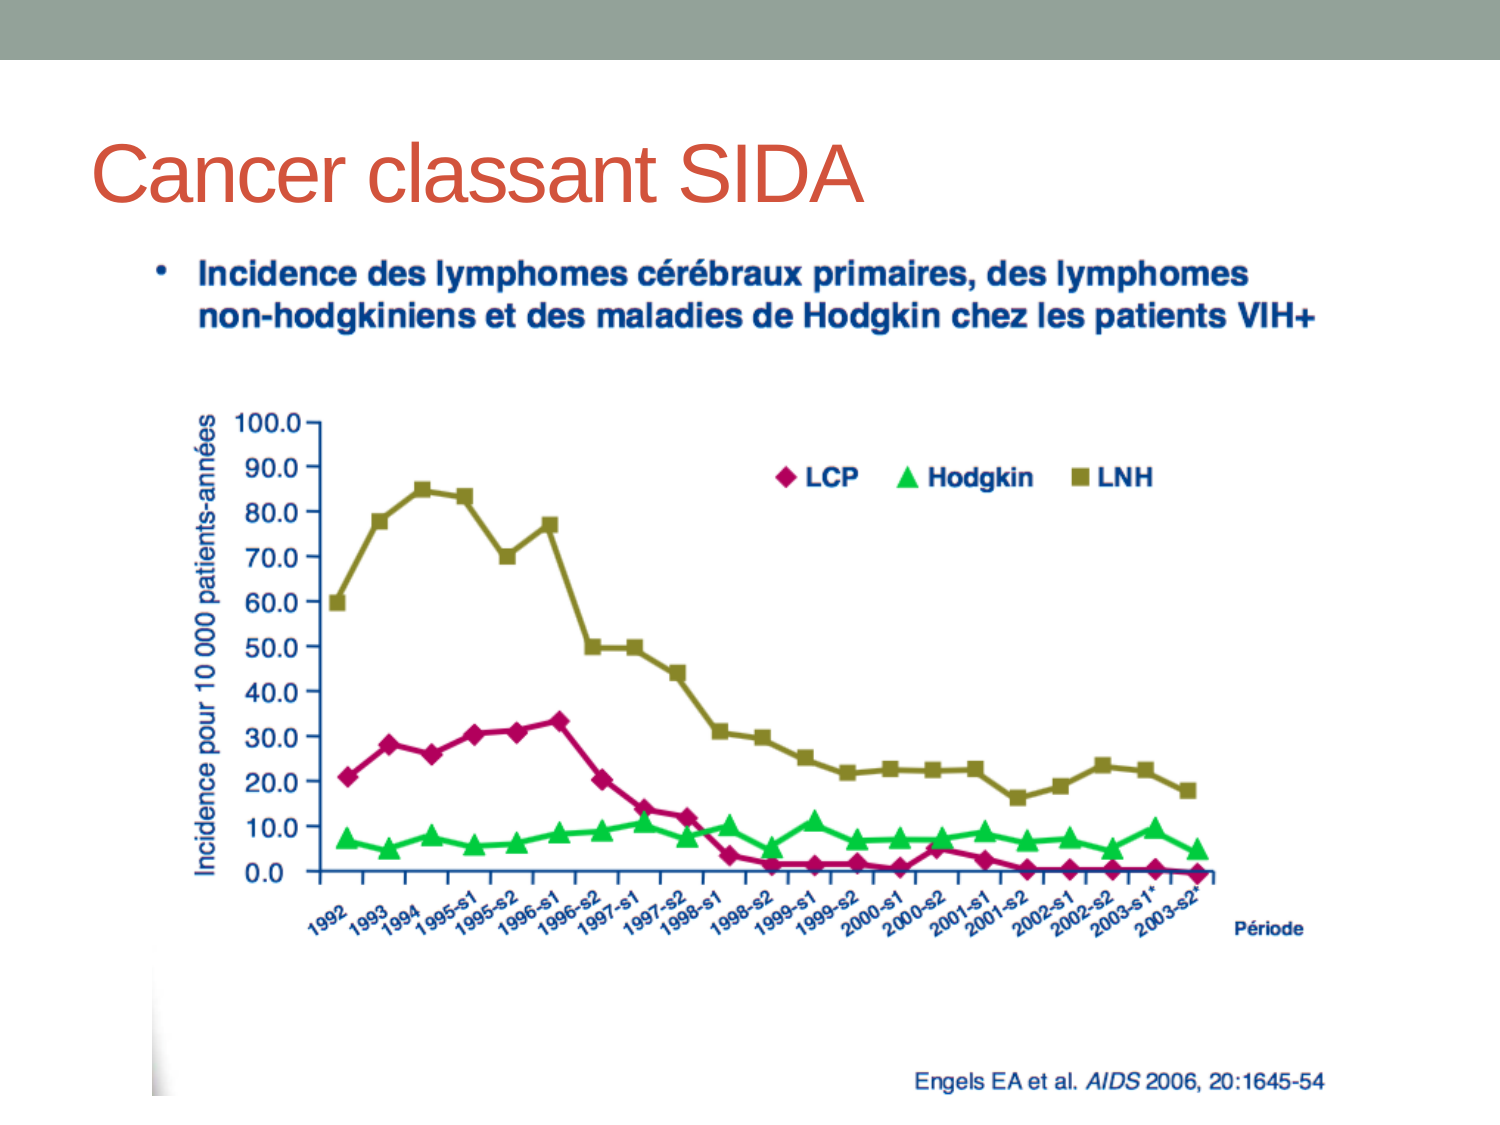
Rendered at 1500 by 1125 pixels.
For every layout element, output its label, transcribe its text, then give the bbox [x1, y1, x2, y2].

picture [152, 258, 1331, 1096]
title Cancer classant SIDA [75, 87, 1425, 250]
